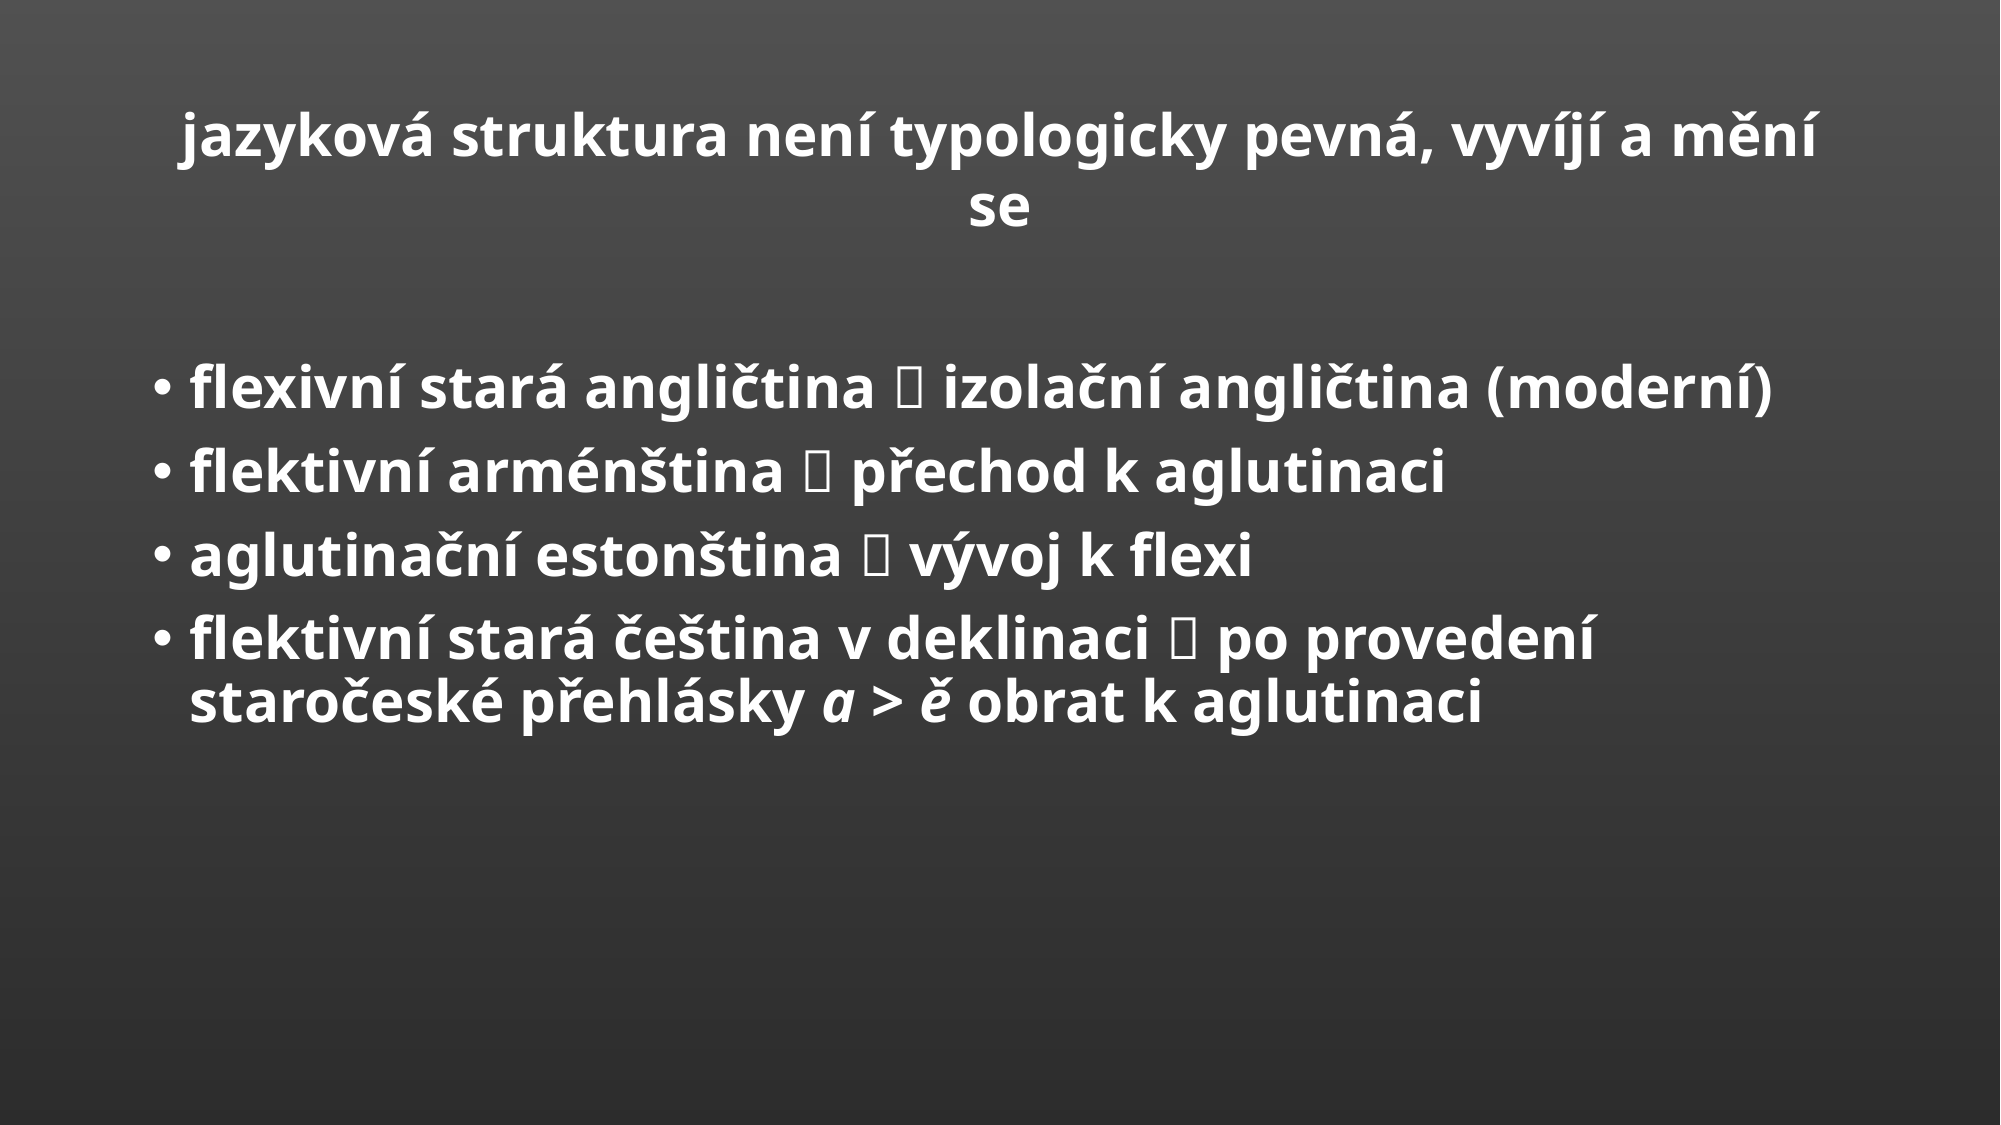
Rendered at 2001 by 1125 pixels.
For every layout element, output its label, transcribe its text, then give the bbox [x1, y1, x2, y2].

list flexivní stará angličtina  izolační angličtina (moderní) flektivní arménština  přechod k aglutinaci aglutinační estonština  vývoj k flexi flektivní stará čeština v deklinaci  po provedení staročeské přehlásky a > ě obrat k aglutinaci [137, 351, 1863, 1014]
title jazyková struktura není typologicky pevná, vyvíjí a mění se [137, 59, 1863, 278]
